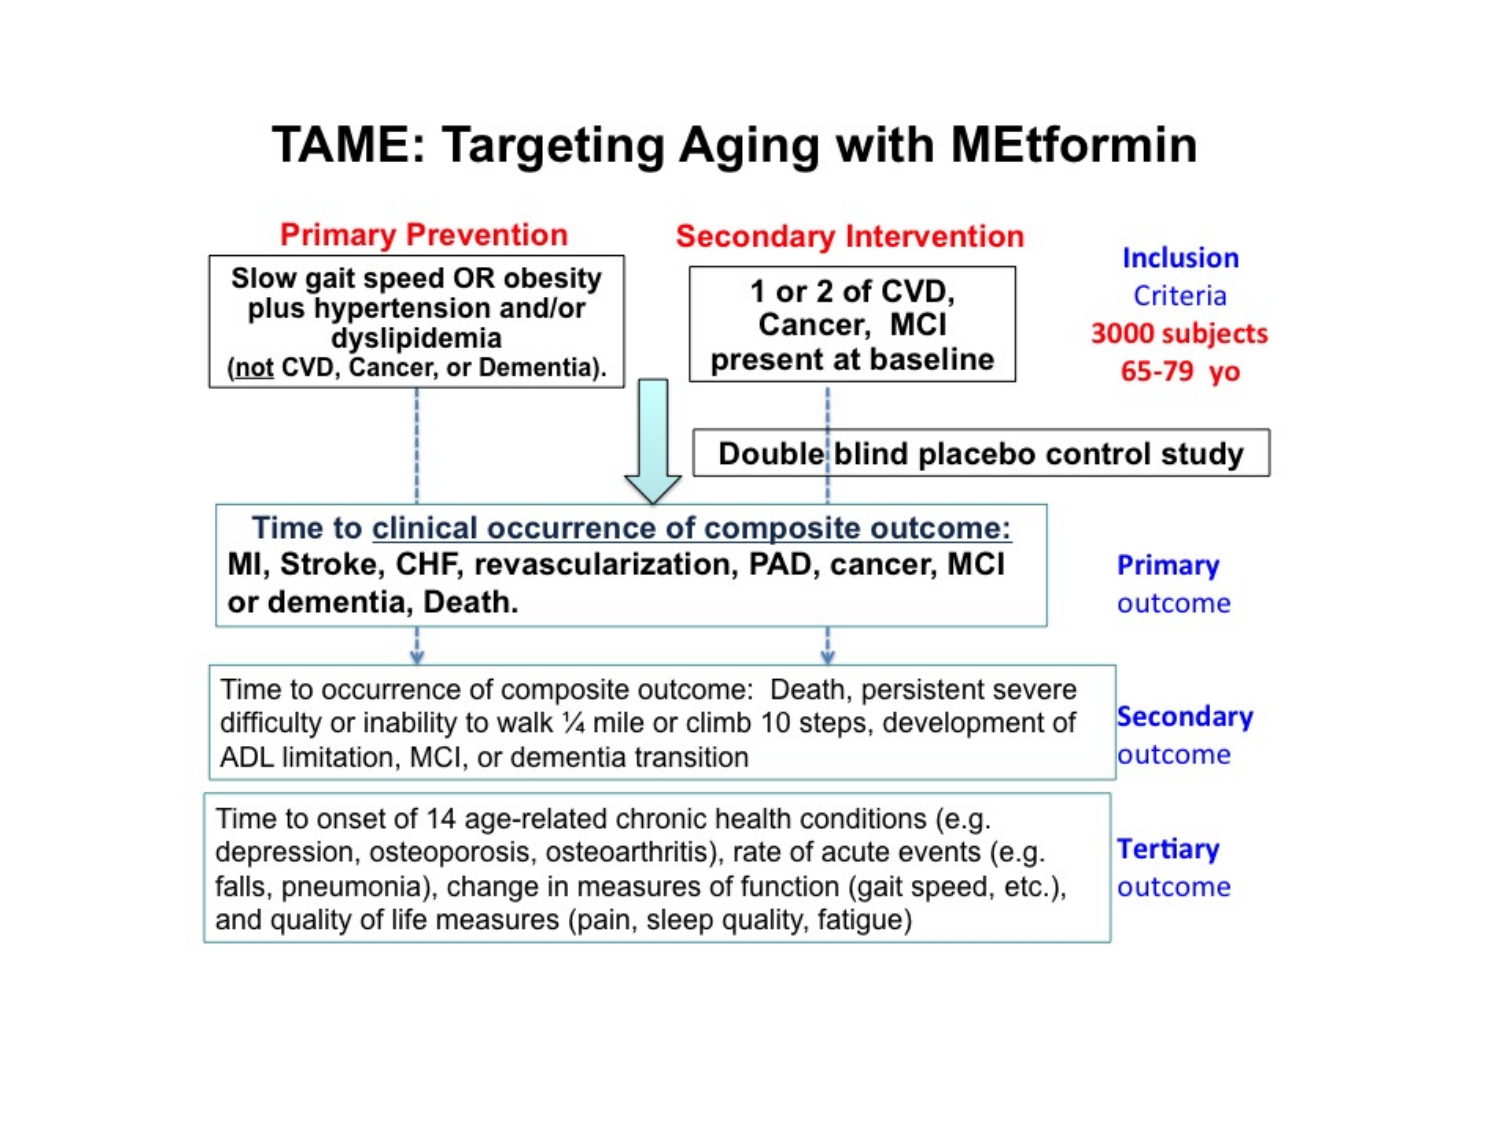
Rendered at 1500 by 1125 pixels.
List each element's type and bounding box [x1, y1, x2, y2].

picture [162, 99, 1296, 951]
